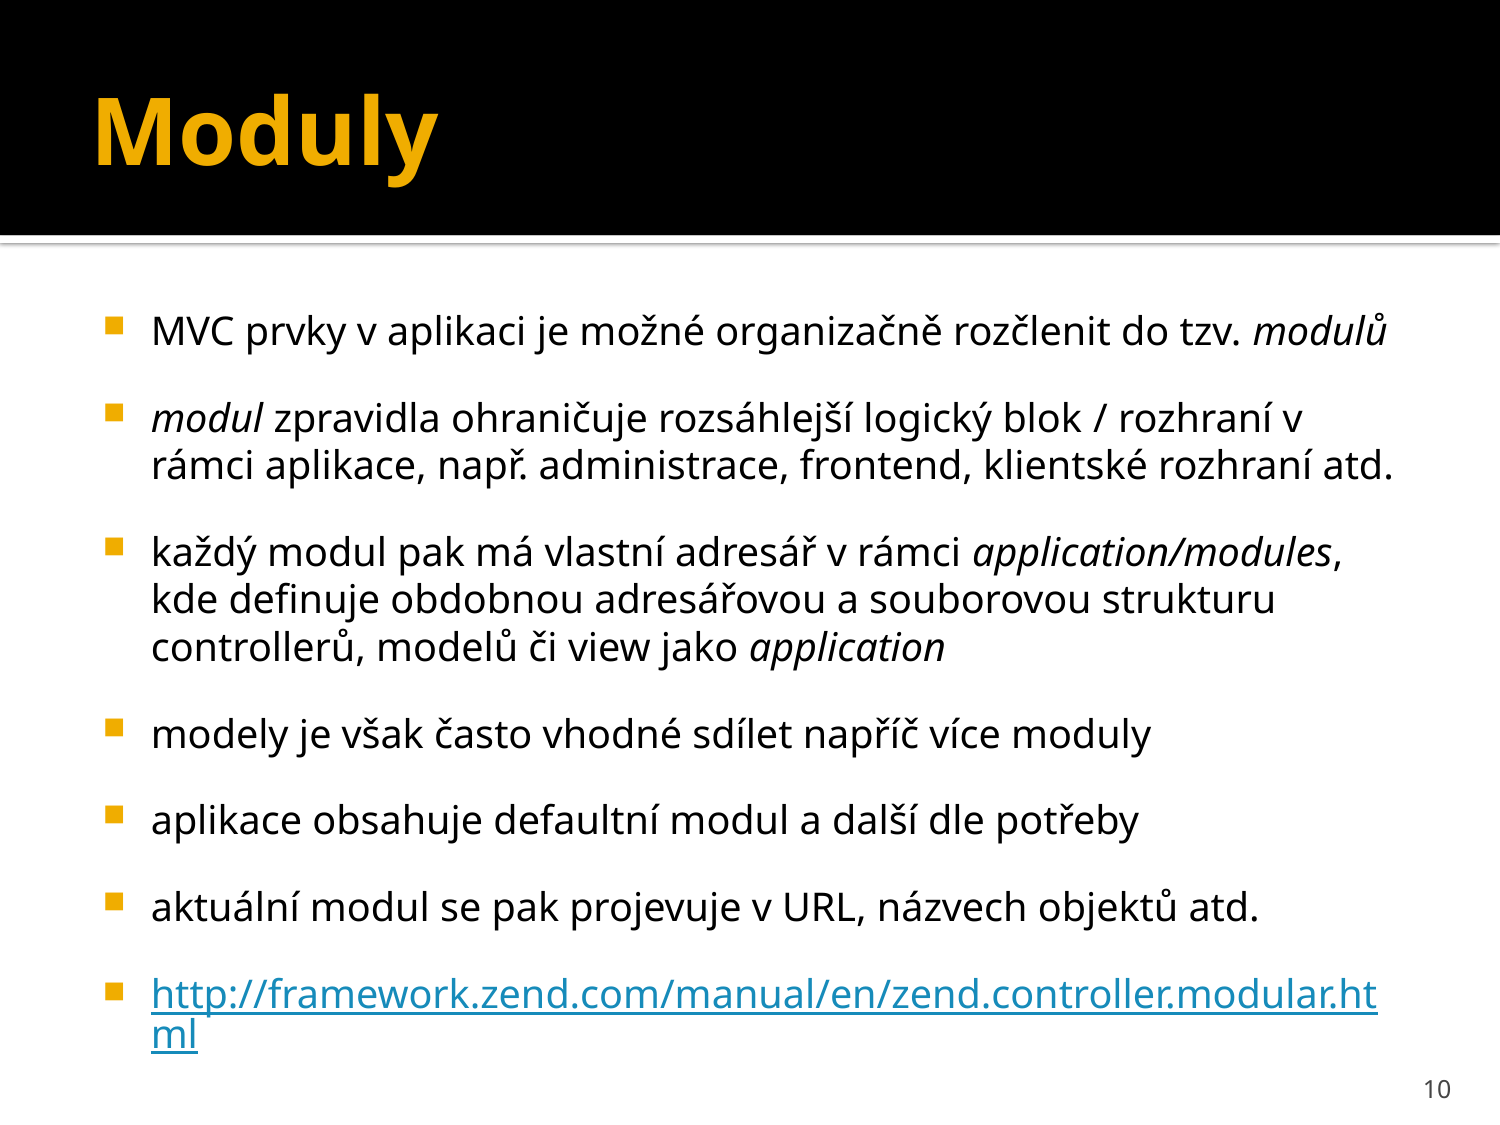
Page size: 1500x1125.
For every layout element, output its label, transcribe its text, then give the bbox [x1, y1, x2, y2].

title Moduly [75, 25, 1425, 231]
slide_number 10 [1345, 1062, 1467, 1108]
list MVC prvky v aplikaci je možné organizačně rozčlenit do tzv. modulů modul zpravidla ohraničuje rozsáhlejší logický blok / rozhraní v rámci aplikace, např. administrace, frontend, klientské rozhraní atd. každý modul pak má vlastní adresář v rámci application/modules, kde definuje obdobnou adresářovou a souborovou strukturu controllerů, modelů či view jako application modely je však často vhodné sdílet napříč více moduly aplikace obsahuje defaultní modul a další dle potřeby aktuální modul se pak projevuje v URL, názvech objektů atd. http://framework.zend.com/manual/en/zend.controller.modular.html [74, 290, 1426, 1102]
